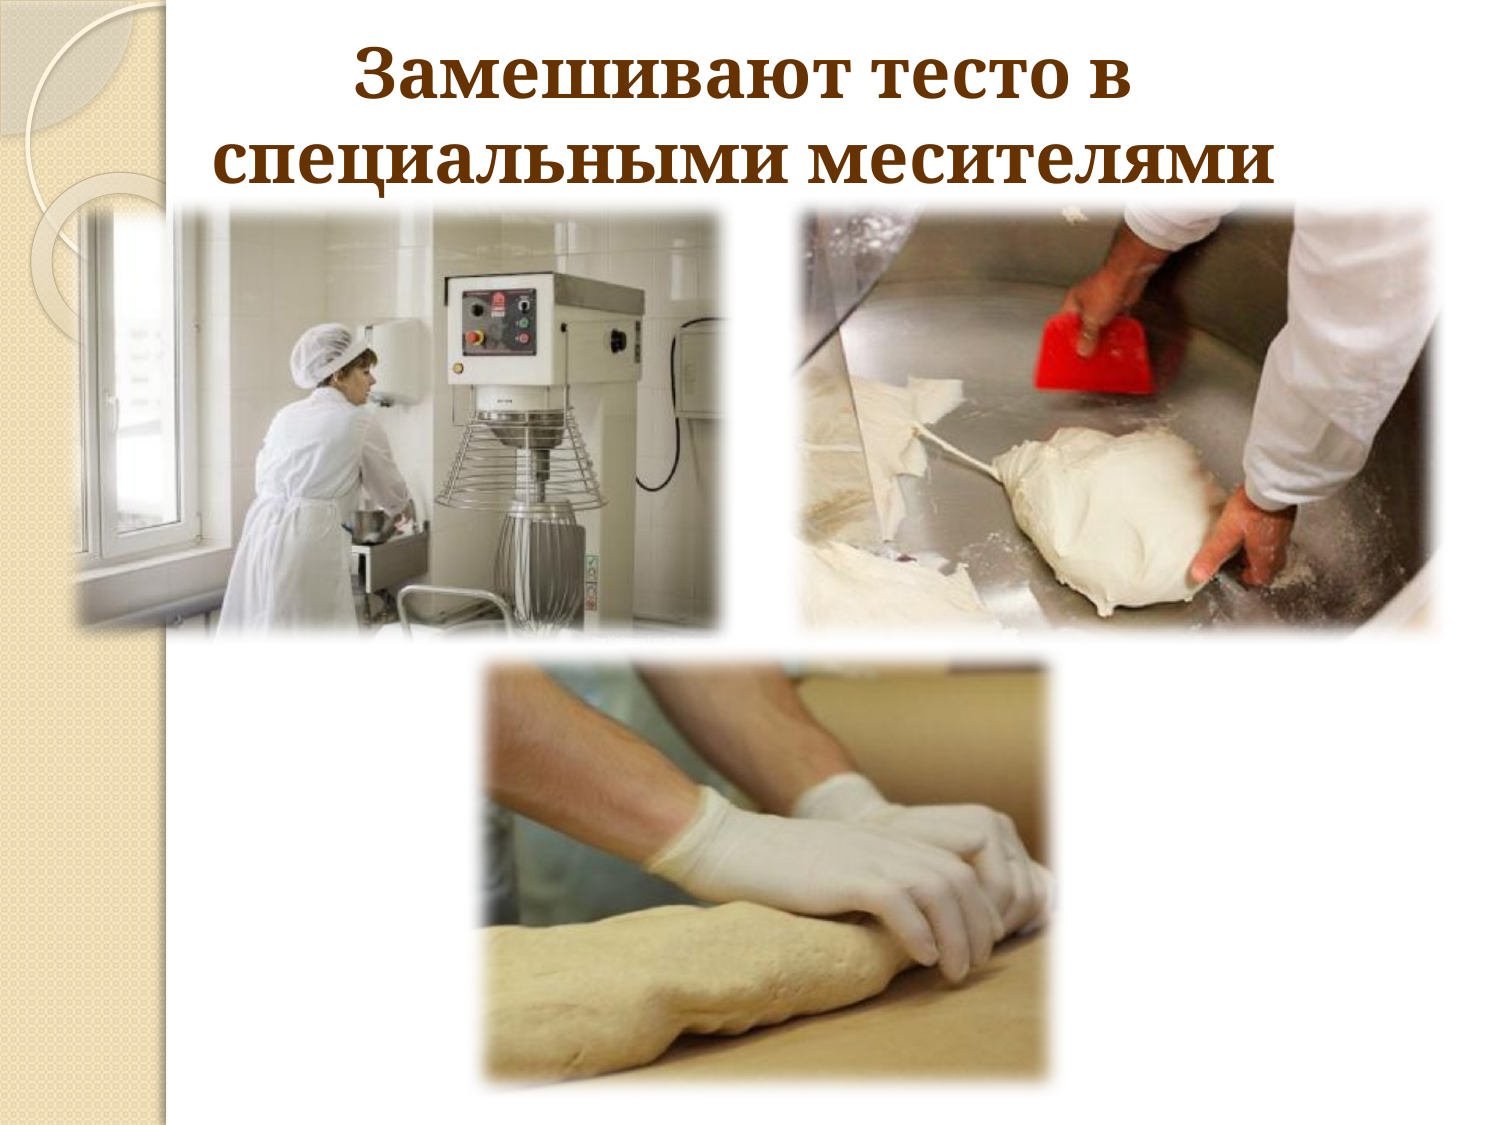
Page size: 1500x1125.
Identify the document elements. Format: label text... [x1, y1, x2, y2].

picture [466, 195, 1448, 1099]
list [60, 195, 736, 646]
title Замешивают тесто в специальными месителями [64, 19, 1424, 207]
